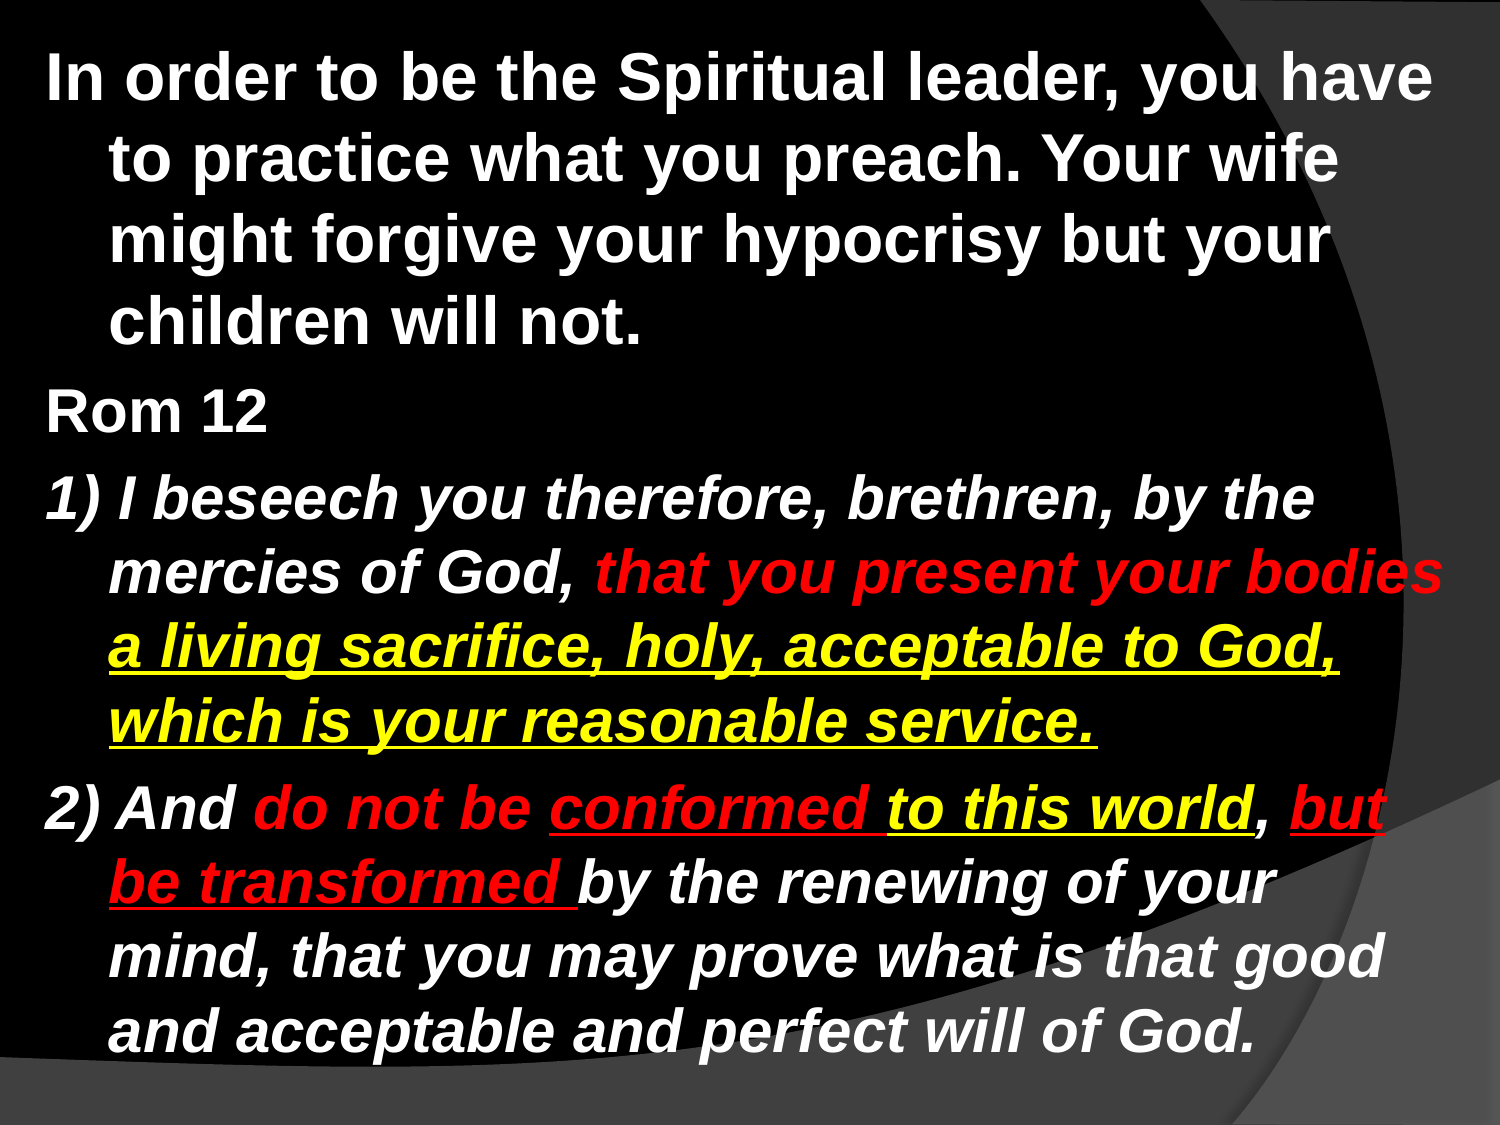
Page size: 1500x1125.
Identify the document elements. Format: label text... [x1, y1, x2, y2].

list In order to be the Spiritual leader, you have to practice what you preach. Your wife might forgive your hypocrisy but your children will not. Rom 12 1) I beseech you therefore, brethren, by the mercies of God, that you present your bodies a living sacrifice, holy, acceptable to God, which is your reasonable service. 2) And do not be conformed to this world, but be transformed by the renewing of your mind, that you may prove what is that good and acceptable and perfect will of God. [24, 24, 1463, 1075]
